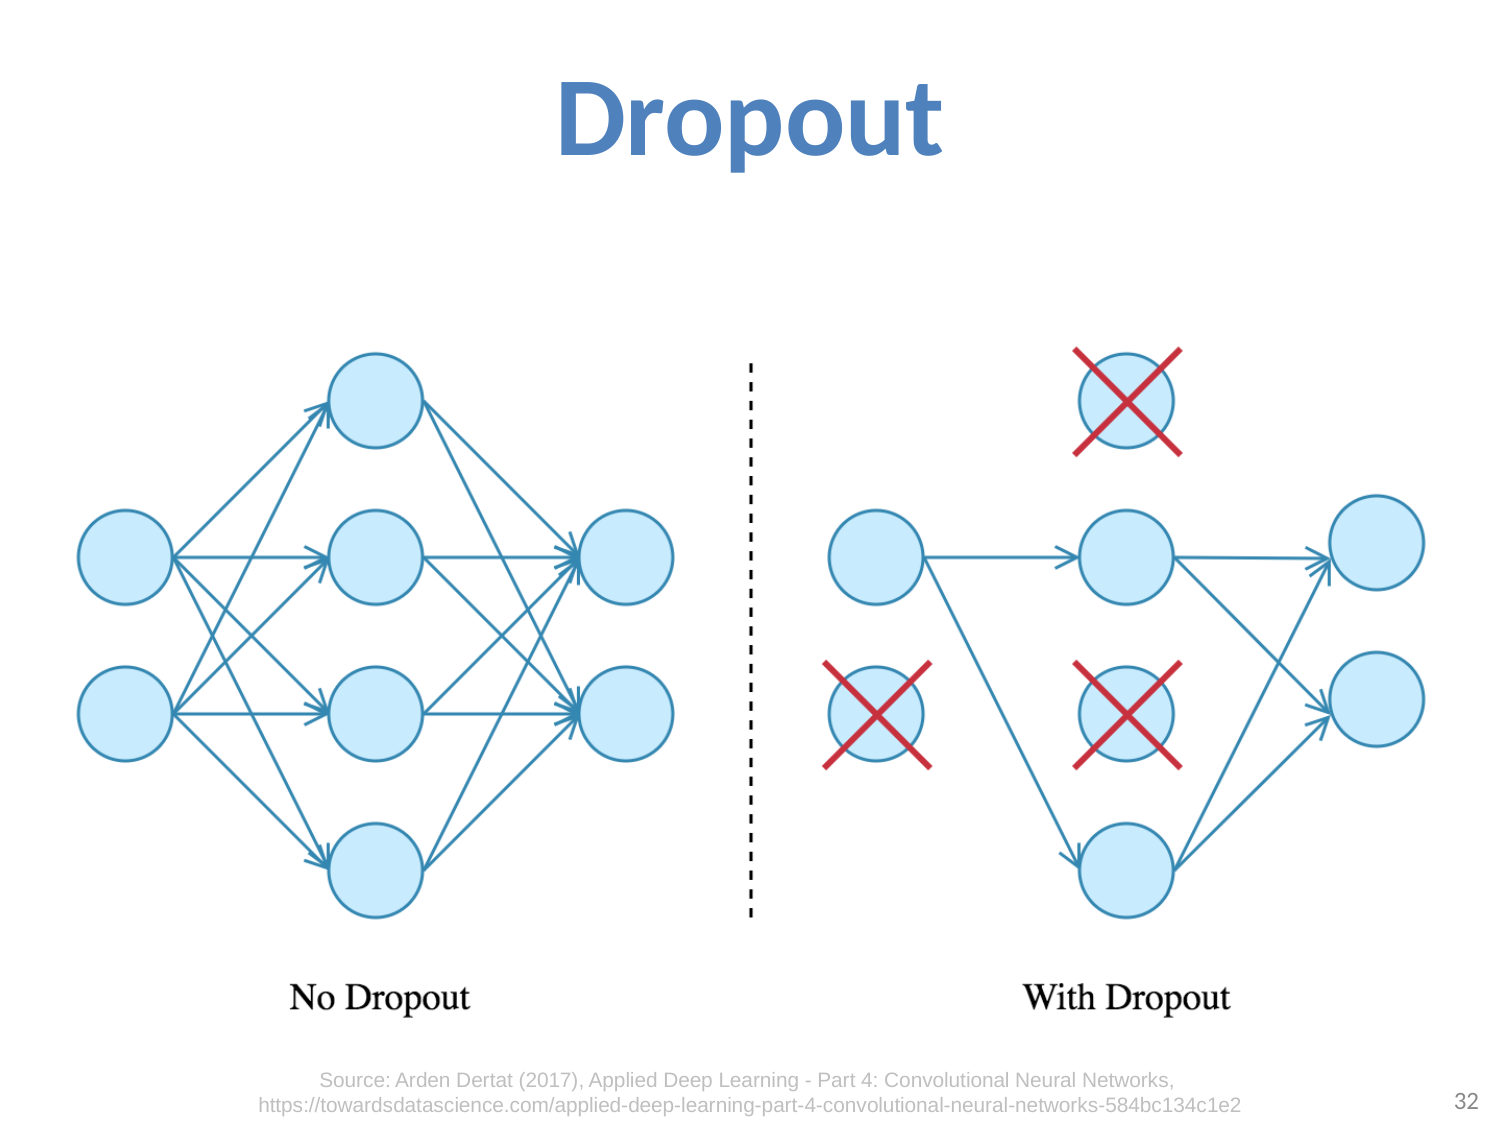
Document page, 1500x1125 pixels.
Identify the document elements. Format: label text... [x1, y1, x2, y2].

title Dropout [75, 16, 1425, 205]
slide_number 32 [1144, 1069, 1495, 1125]
text_box Source: Arden Dertat (2017), Applied Deep Learning - Part 4: Convolutional Neural Networks, https://towardsdatascience.com/applied-deep-learning-part-4-convolutional-neural-networks-584bc134c1e2 [179, 1059, 1321, 1124]
picture [67, 332, 1433, 1025]
